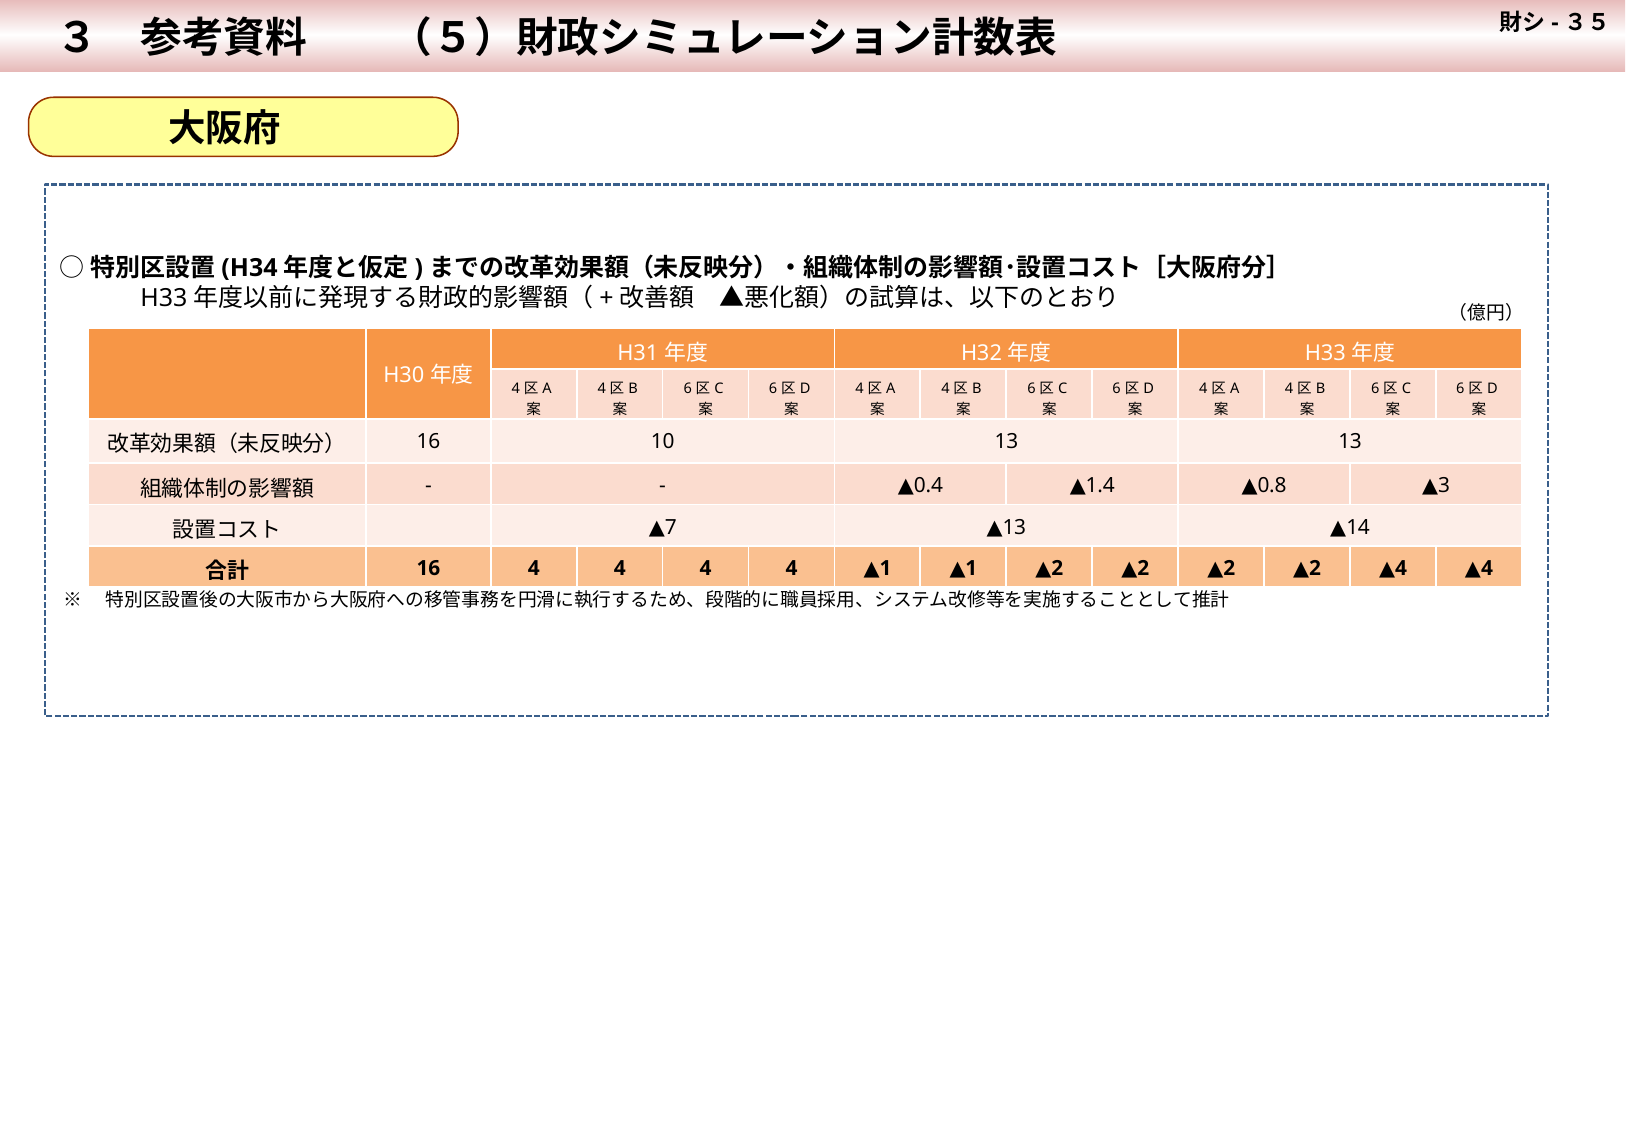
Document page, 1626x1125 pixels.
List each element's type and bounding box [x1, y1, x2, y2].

text_box [28, 97, 459, 157]
table_cell [1179, 505, 1521, 545]
table_cell [578, 370, 662, 418]
table_cell [1437, 547, 1521, 586]
table_cell [921, 370, 1005, 418]
table_cell [663, 547, 748, 580]
text_box [0, 0, 1625, 73]
table_cell [367, 464, 490, 504]
table_cell [1007, 370, 1091, 418]
table_cell [89, 547, 365, 580]
table_cell [835, 547, 919, 580]
table_cell [663, 370, 748, 418]
table_cell [835, 370, 919, 418]
table_header [367, 329, 490, 418]
table_cell [89, 464, 365, 504]
table_cell [367, 547, 490, 580]
table_cell [1351, 370, 1435, 418]
table_cell [1437, 370, 1521, 418]
table_cell [367, 505, 490, 545]
table_header [89, 329, 365, 418]
table_cell [835, 464, 1005, 504]
table_cell [1265, 547, 1349, 586]
table_cell [89, 505, 365, 545]
table_cell [1179, 420, 1521, 462]
table_cell [1093, 370, 1177, 418]
table_cell [1351, 547, 1435, 586]
table_cell [492, 370, 576, 418]
table_cell [367, 420, 490, 462]
table_cell [749, 370, 834, 418]
table_cell [1179, 547, 1263, 586]
table_cell [835, 505, 1177, 545]
table_cell [578, 547, 662, 580]
table_cell [492, 505, 834, 545]
table_header [492, 329, 834, 368]
table_cell [89, 420, 365, 462]
table_cell [1351, 464, 1521, 504]
table_header [835, 329, 1177, 368]
table_header [1179, 329, 1521, 368]
table_cell [835, 420, 1177, 462]
table_cell [1007, 547, 1091, 580]
table_cell [492, 547, 576, 580]
table_cell [1007, 464, 1177, 504]
table_cell [492, 420, 834, 462]
table_cell [492, 464, 834, 504]
table_cell [1093, 547, 1177, 580]
table_cell [749, 547, 834, 580]
table_cell [921, 547, 1005, 580]
text_box [43, 182, 1563, 718]
table_cell [1179, 370, 1263, 418]
table_cell [1179, 464, 1349, 504]
table_cell [1265, 370, 1349, 418]
